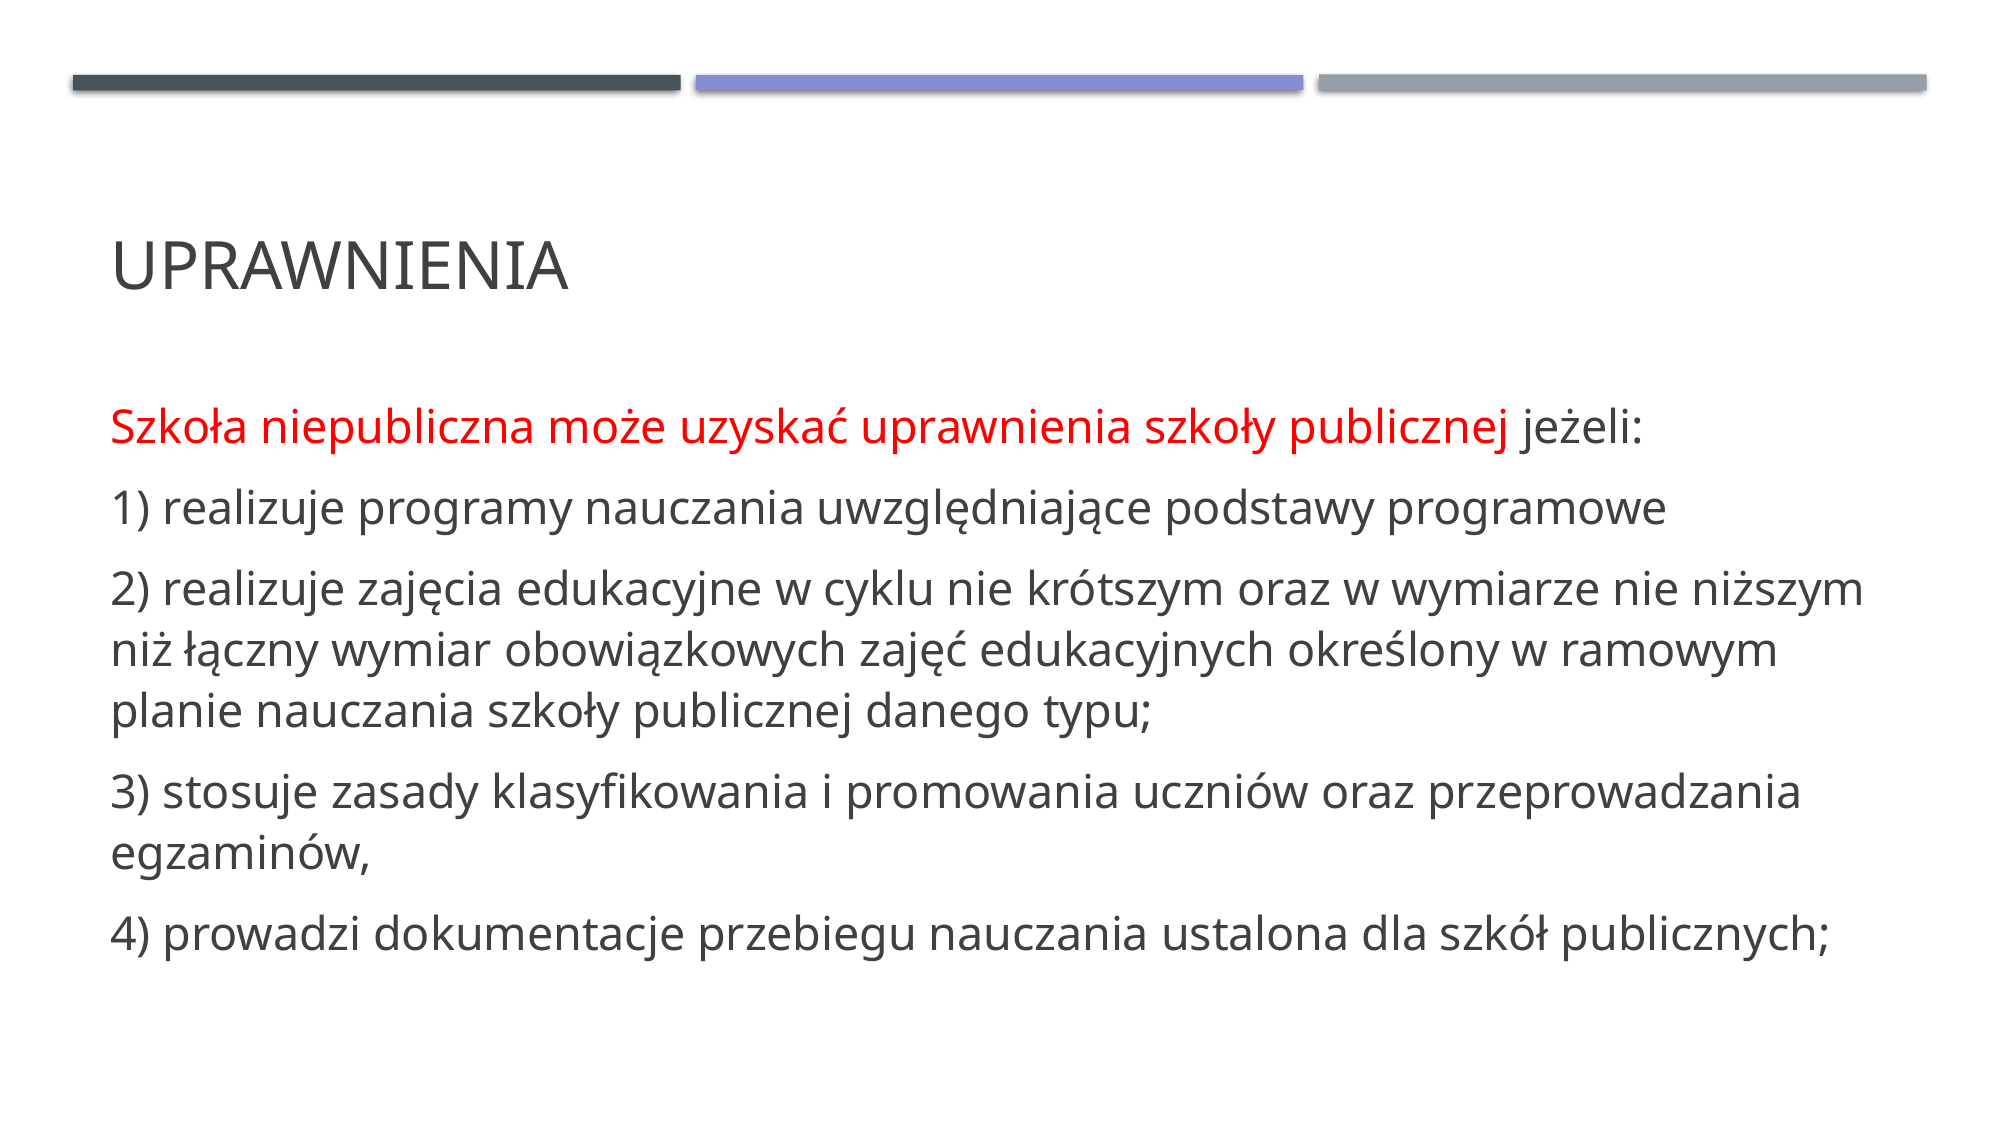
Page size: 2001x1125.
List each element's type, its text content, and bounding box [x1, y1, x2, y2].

title uprawnienia [95, 115, 1905, 311]
list Szkoła niepubliczna może uzyskać uprawnienia szkoły publicznej jeżeli: 1) realizuje programy nauczania uwzględniające podstawy programowe 2) realizuje zajęcia edukacyjne w cyklu nie krótszym oraz w wymiarze nie niższym niż łączny wymiar obowiązkowych zajęć edukacyjnych określony w ramowym planie nauczania szkoły publicznej danego typu; 3) stosuje zasady klasyfikowania i promowania uczniów oraz przeprowadzania egzaminów, 4) prowadzi dokumentacje przebiegu nauczania ustalona dla szkół publicznych; [95, 383, 1905, 981]
